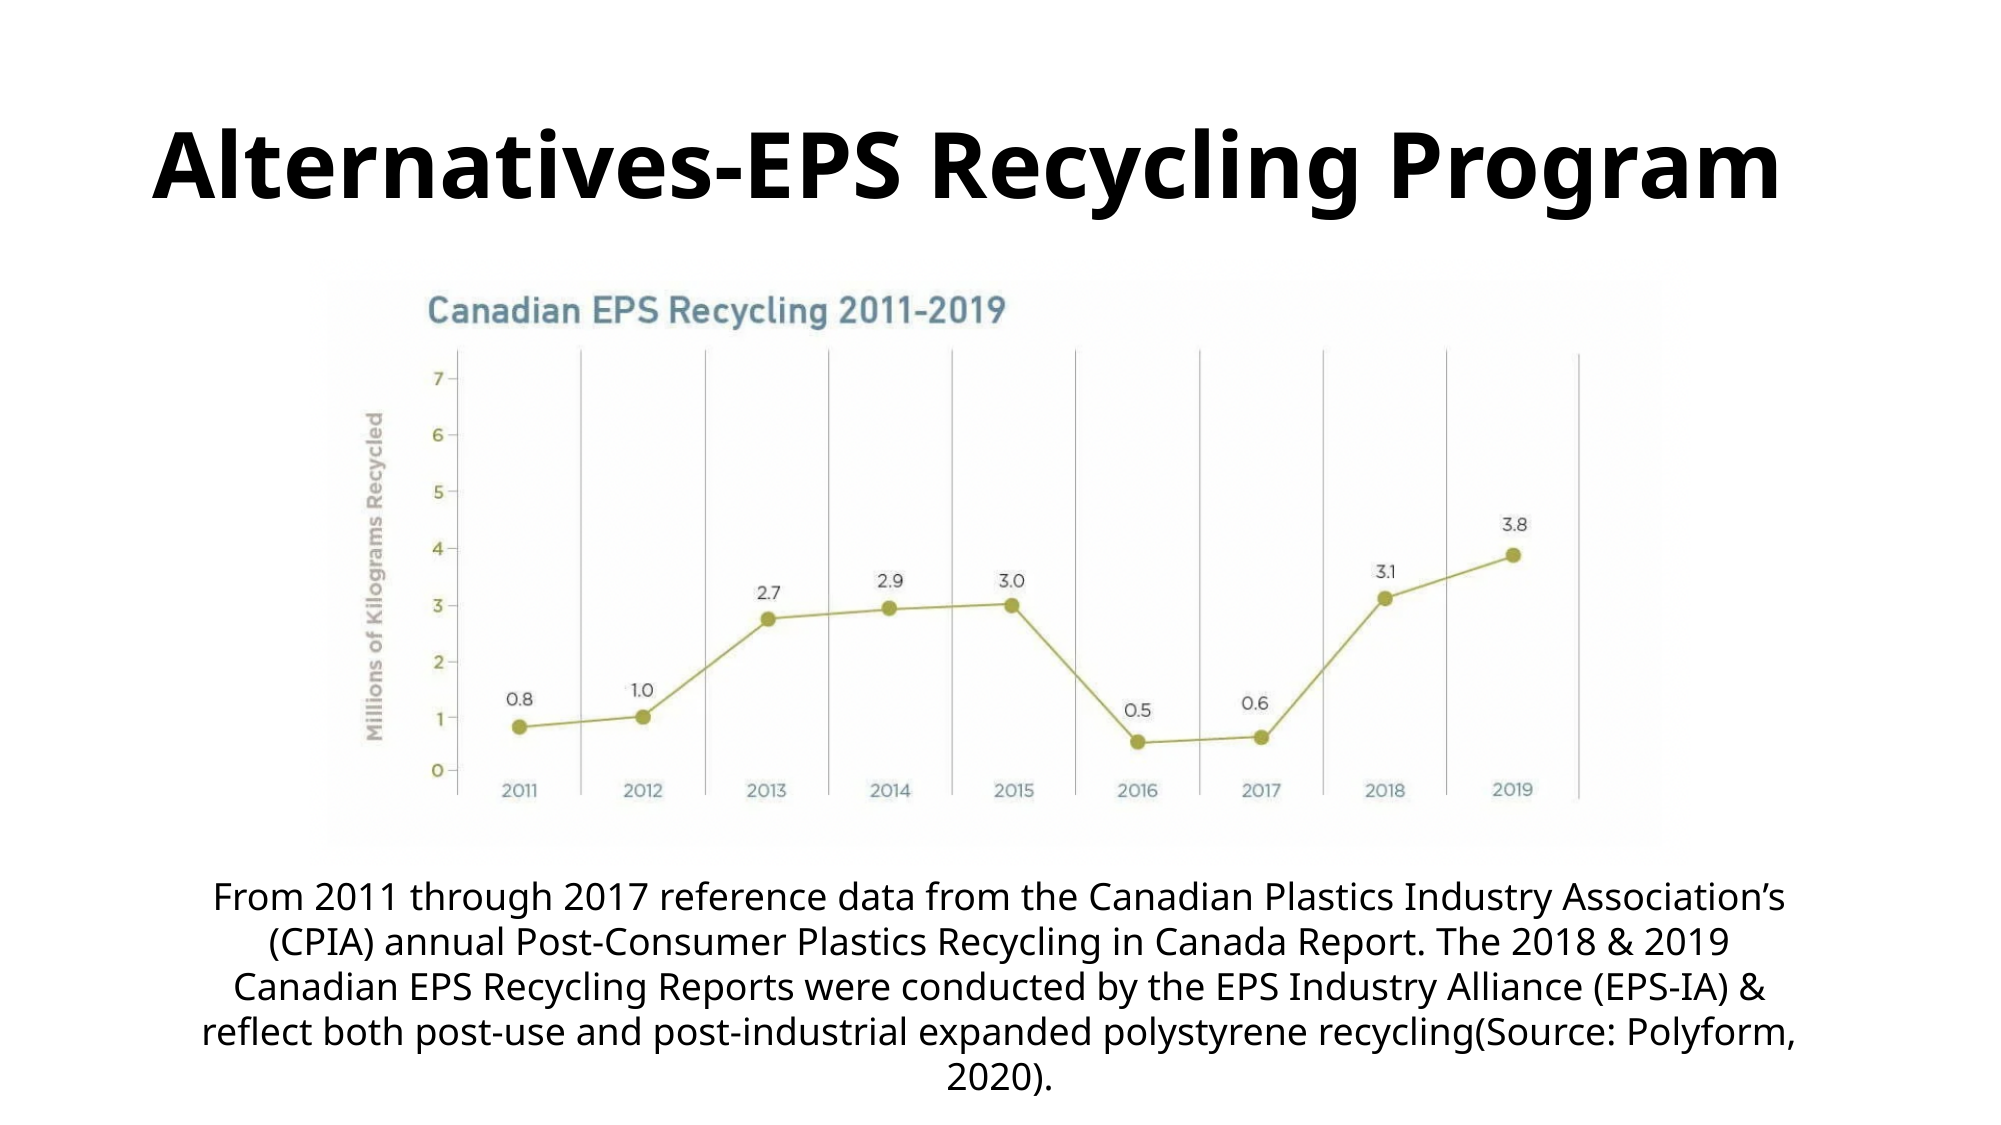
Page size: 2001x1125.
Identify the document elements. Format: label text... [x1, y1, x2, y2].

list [309, 259, 1691, 866]
text_box From 2011 through 2017 reference data from the Canadian Plastics Industry Association’s (CPIA) annual Post-Consumer Plastics Recycling in Canada Report. The 2018 & 2019 Canadian EPS Recycling Reports were conducted by the EPS Industry Alliance (EPS-IA) & reflect both post-use and post-industrial expanded polystyrene recycling(Source: Polyform, 2020). [167, 865, 1833, 1125]
title Alternatives-EPS Recycling Program [137, 59, 1863, 278]
